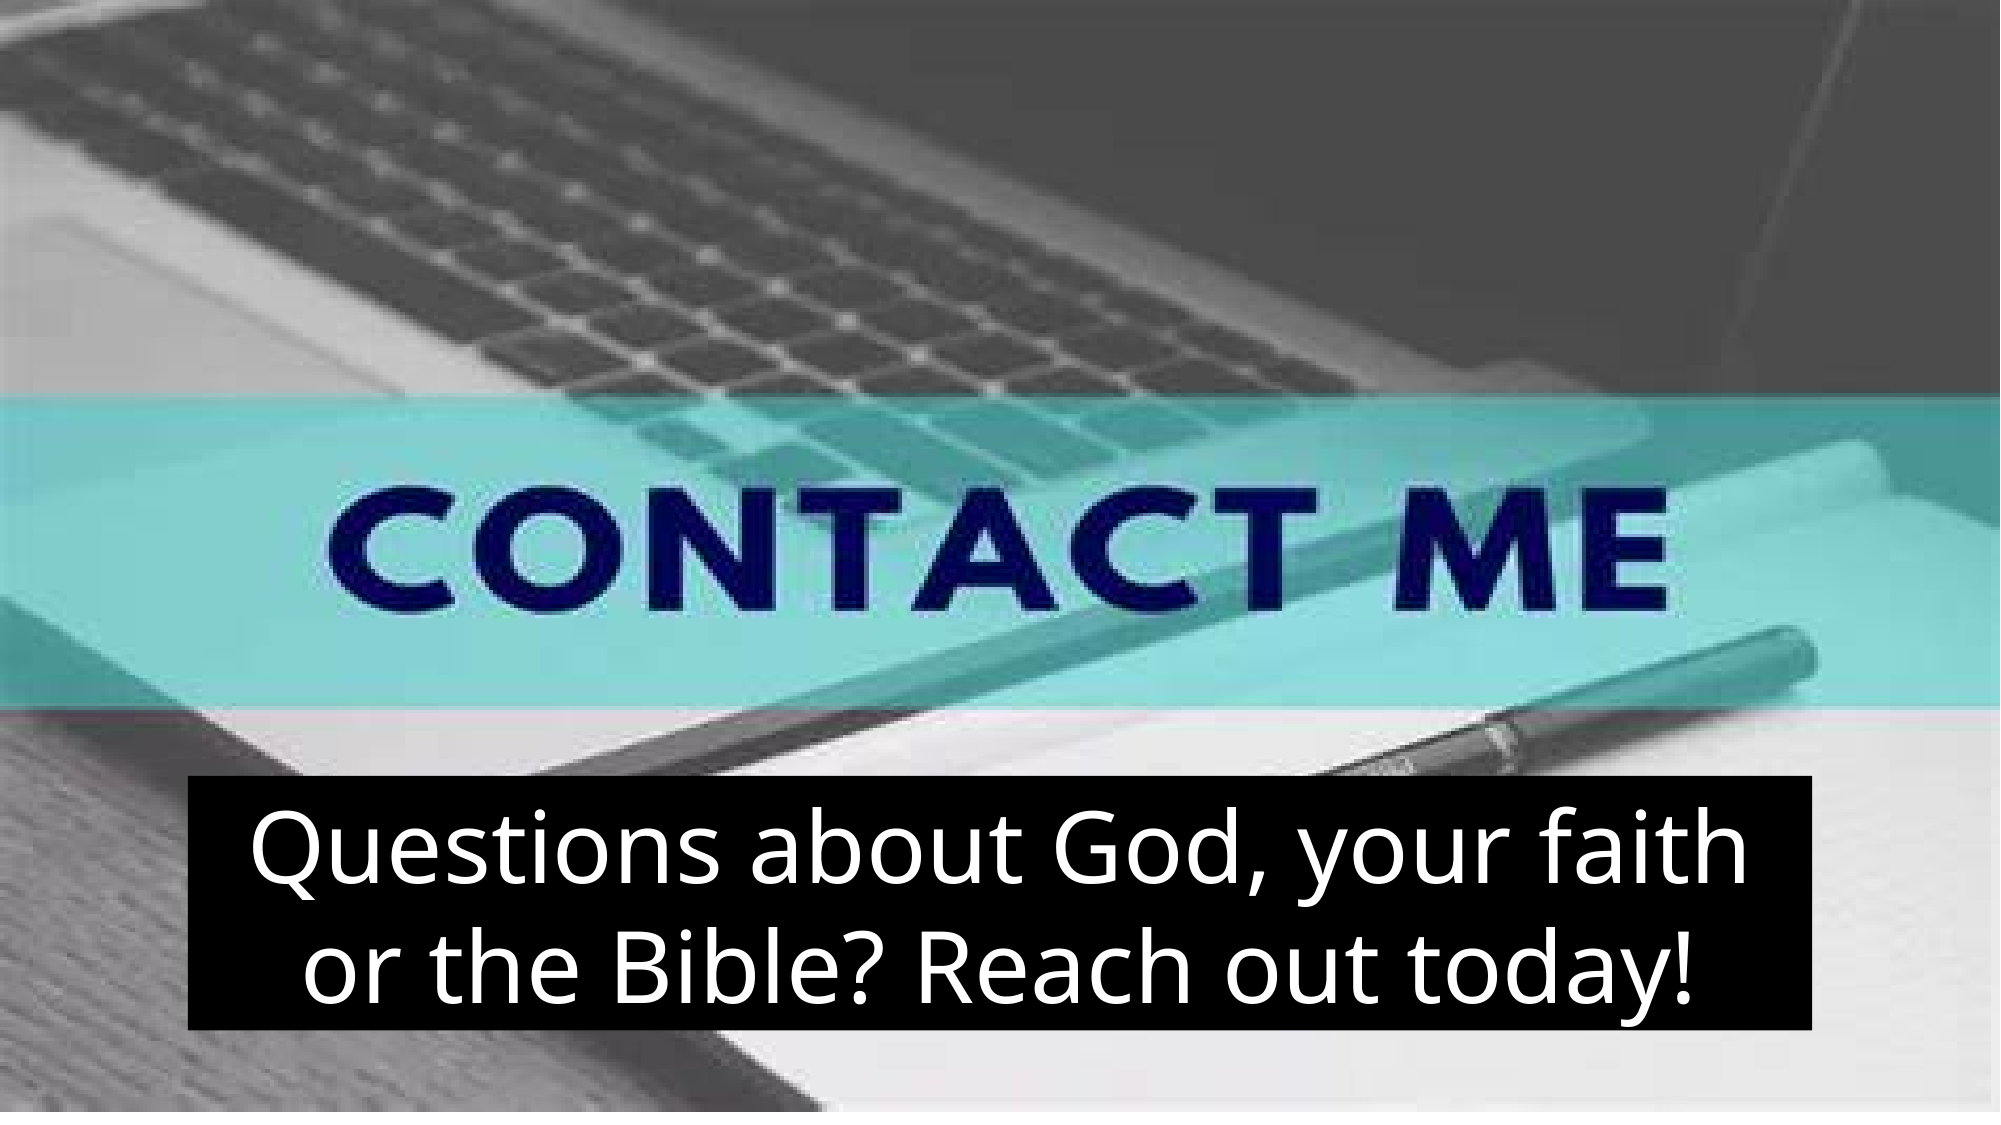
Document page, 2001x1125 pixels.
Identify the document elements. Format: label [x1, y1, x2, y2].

list [0, 0, 2000, 1112]
